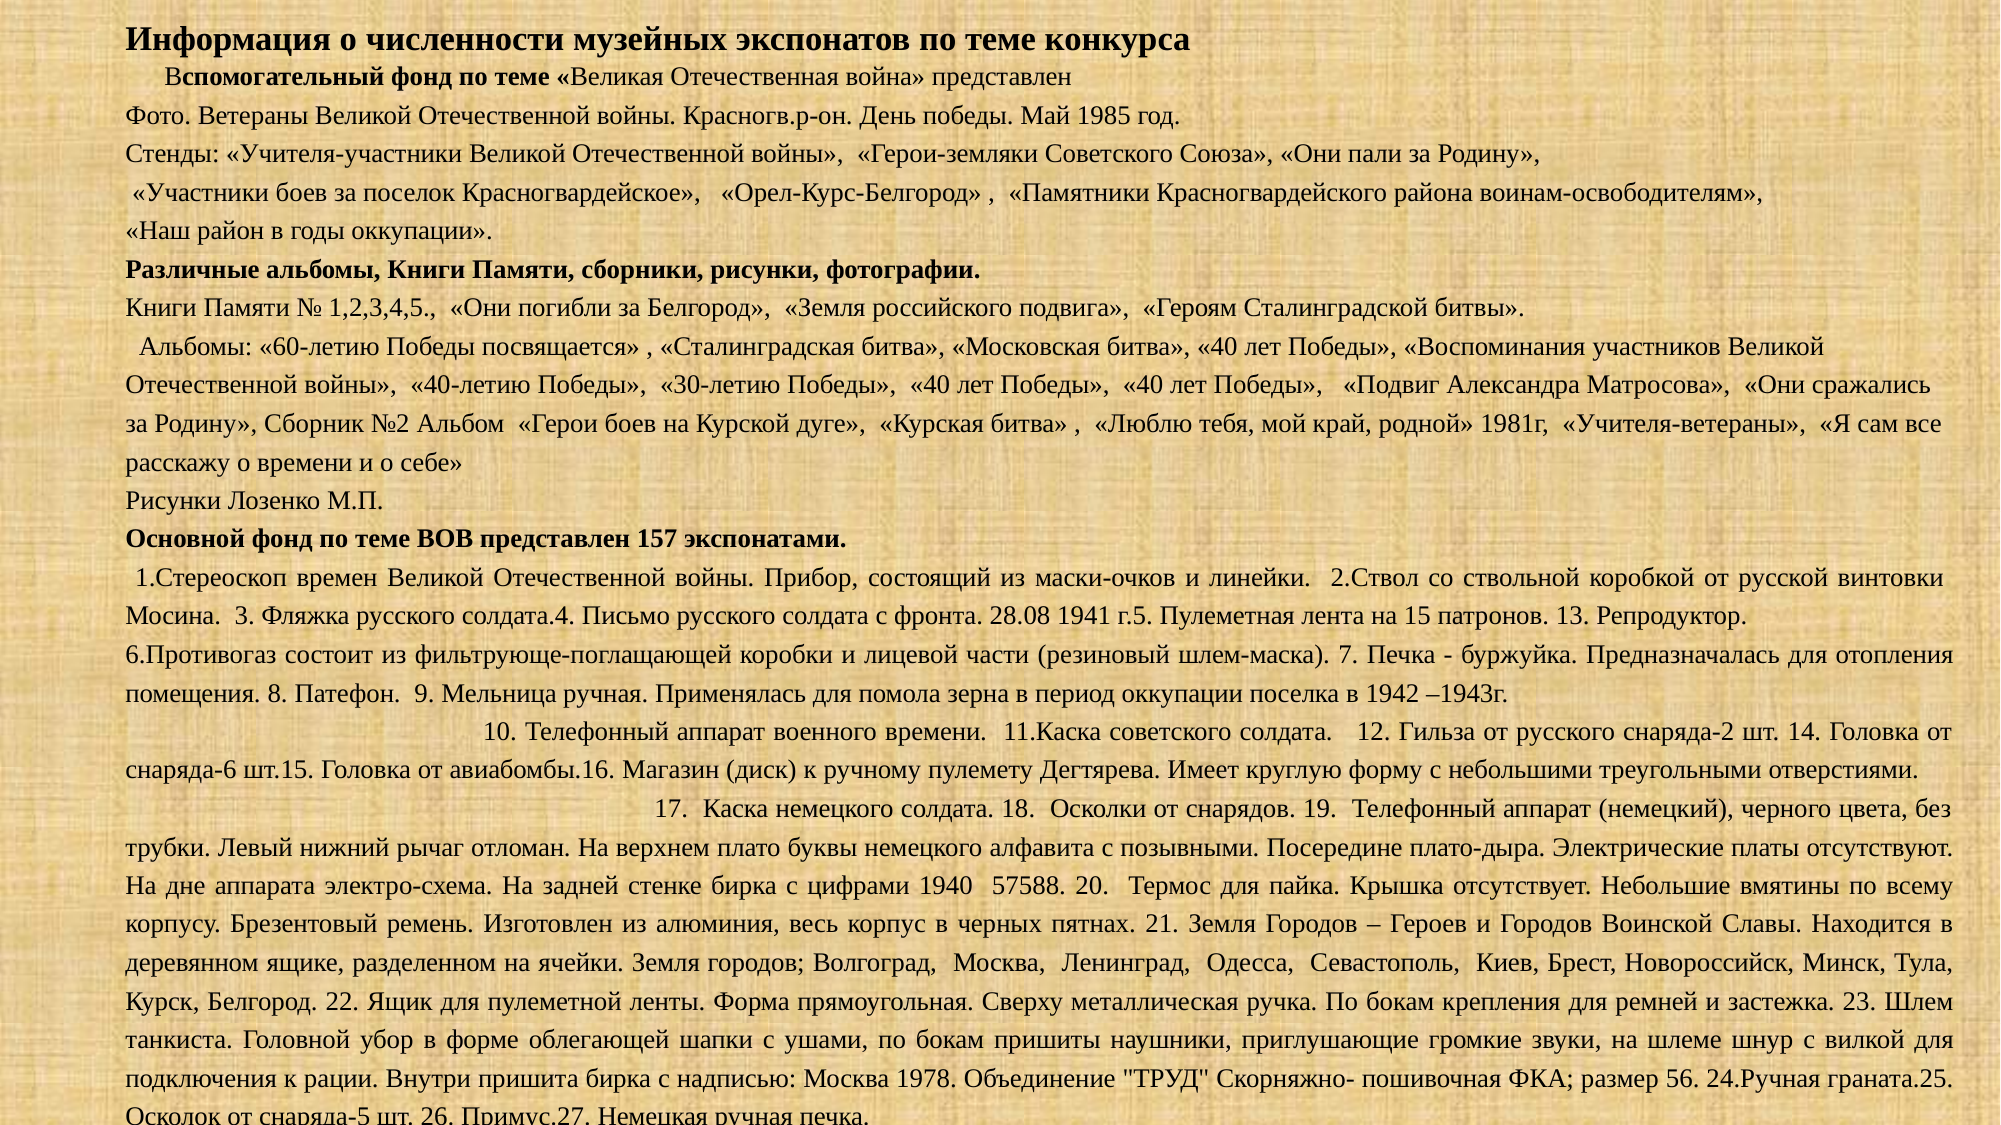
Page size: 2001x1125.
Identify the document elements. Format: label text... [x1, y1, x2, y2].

list Информация о численности музейных экспонатов по теме конкурса Вспомогательный фонд по теме «Великая Отечественная война» представлен Фото. Ветераны Великой Отечественной войны. Красногв.р-он. День победы. Май 1985 год. Стенды: «Учителя-участники Великой Отечественной войны», «Герои-земляки Советского Союза», «Они пали за Родину», «Участники боев за поселок Красногвардейское», «Орел-Курс-Белгород» , «Памятники Красногвардейского района воинам-освободителям», «Наш район в годы оккупации». Различные альбомы, Книги Памяти, сборники, рисунки, фотографии. Книги Памяти № 1,2,3,4,5., «Они погибли за Белгород», «Земля российского подвига», «Героям Сталинградской битвы». Альбомы: «60-летию Победы посвящается» , «Сталинградская битва», «Московская битва», «40 лет Победы», «Воспоминания участников Великой Отечественной войны», «40-летию Победы», «30-летию Победы», «40 лет Победы», «40 лет Победы», «Подвиг Александра Матросова», «Они сражались за Родину», Сборник №2 Альбом «Герои боев на Курской дуге», «Курская битва» , «Люблю тебя, мой край, родной» 1981г, «Учителя-ветераны», «Я сам все расскажу о времени и о себе» Рисунки Лозенко М.П. Основной фонд по теме ВОВ представлен 157 экспонатами. 1.Стереоскоп времен Великой Отечественной войны. Прибор, состоящий из маски-очков и линейки. 2.Ствол со ствольной коробкой от русской винтовки Мосина. 3. Фляжка русского солдата.4. Письмо русского солдата с фронта. 28.08 1941 г.5. Пулеметная лента на 15 патронов. 13. Репродуктор. 6.Противогаз состоит из фильтрующе-поглащающей коробки и лицевой части (резиновый шлем-маска). 7. Печка - буржуйка. Предназначалась для отопления помещения. 8. Патефон. 9. Мельница ручная. Применялась для помола зерна в период оккупации поселка в 1942 –1943г. 10. Телефонный аппарат военного времени. 11.Каска советского солдата. 12. Гильза от русского снаряда-2 шт. 14. Головка от снаряда-6 шт.15. Головка от авиабомбы.16. Магазин (диск) к ручному пулемету Дегтярева. Имеет круглую форму с небольшими треугольными отверстиями. 17. Каска немецкого солдата. 18. Осколки от снарядов. 19. Телефонный аппарат (немецкий), черного цвета, без трубки. Левый нижний рычаг отломан. На верхнем плато буквы немецкого алфавита с позывными. Посередине плато-дыра. Электрические платы отсутствуют. На дне аппарата электро-схема. На задней стенке бирка с цифрами 1940 57588. 20. Термос для пайка. Крышка отсутствует. Небольшие вмятины по всему корпусу. Брезентовый ремень. Изготовлен из алюминия, весь корпус в черных пятнах. 21. Земля Городов – Героев и Городов Воинской Славы. Находится в деревянном ящике, разделенном на ячейки. Земля городов; Волгоград, Москва, Ленинград, Одесса, Севастополь, Киев, Брест, Новороссийск, Минск, Тула, Курск, Белгород. 22. Ящик для пулеметной ленты. Форма прямоугольная. Сверху металлическая ручка. По бокам крепления для ремней и застежка. 23. Шлем танкиста. Головной убор в форме облегающей шапки с ушами, по бокам пришиты наушники, приглушающие громкие звуки, на шлеме шнур с вилкой для подключения к рации. Внутри пришита бирка с надписью: Москва 1978. Объединение "ТРУД" Скорняжно- пошивочная ФКА; размер 56. 24.Ручная граната.25. Осколок от снаряда-5 шт. 26. Примус.27. Немецкая ручная печка. [110, 12, 1970, 1125]
picture [0, 0, 2001, 1125]
